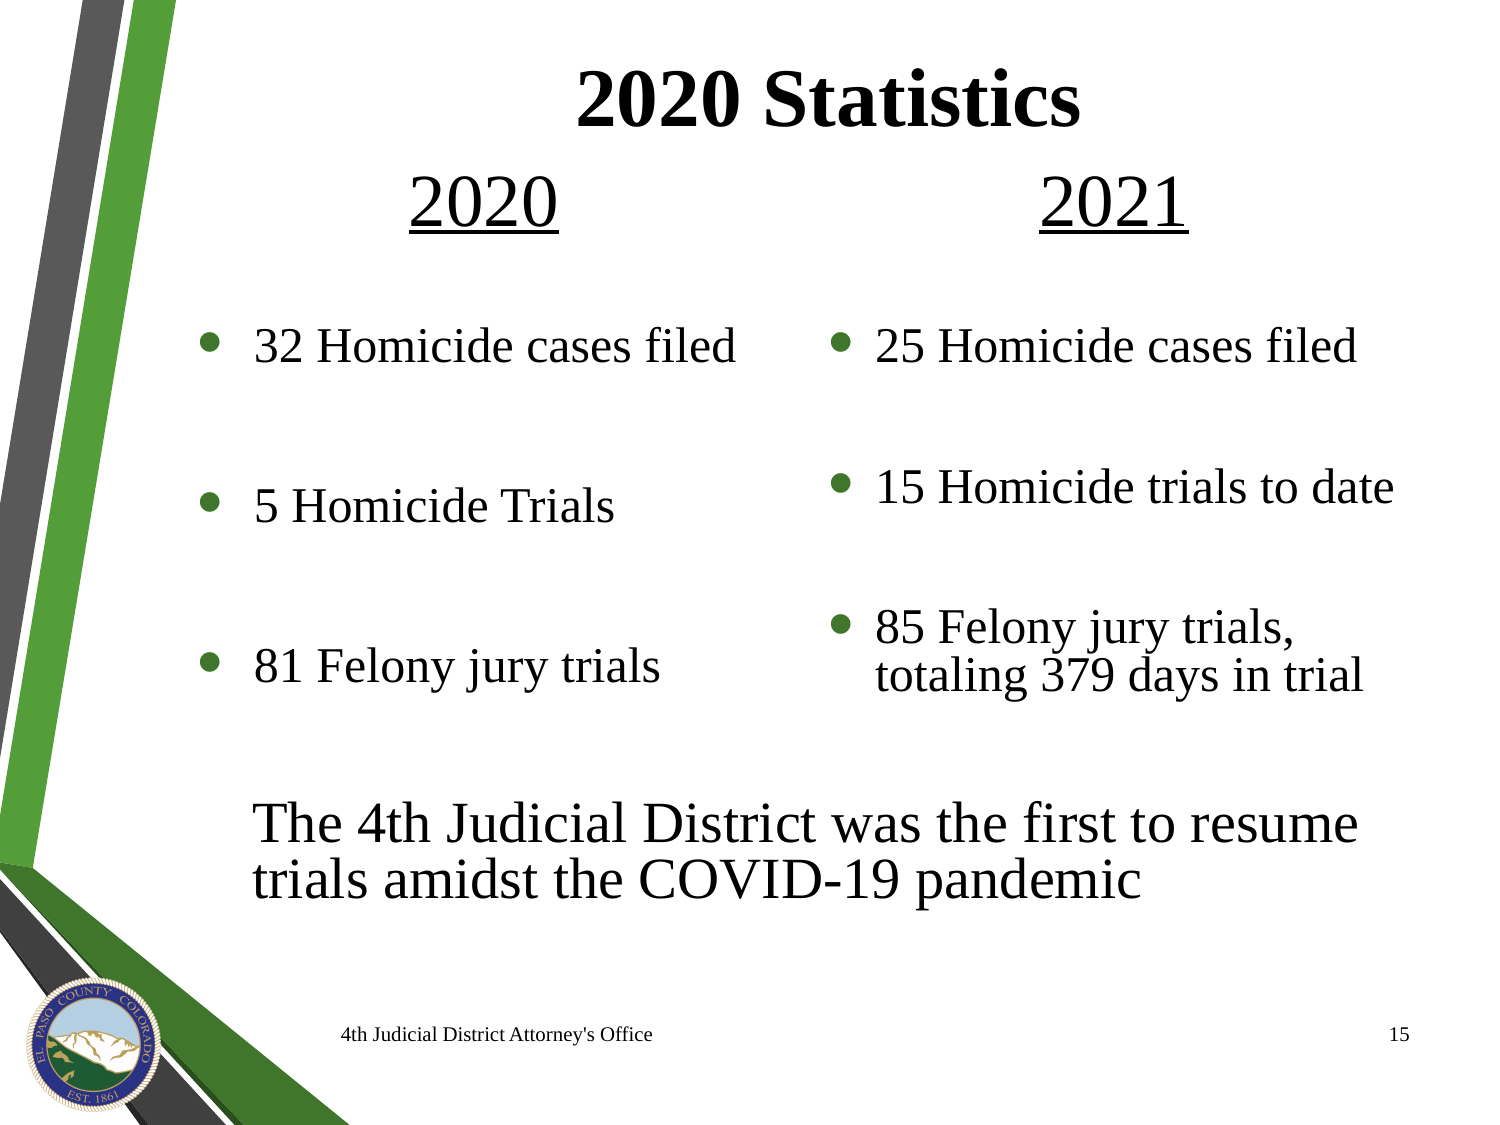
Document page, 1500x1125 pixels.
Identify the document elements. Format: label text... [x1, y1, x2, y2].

title 2020 Statistics [182, 24, 1475, 161]
footer 4th Judicial District Attorney's Office [325, 1003, 1198, 1064]
list 2021 25 Homicide cases filed 15 Homicide trials to date 85 Felony jury trials, totaling 379 days in trial [813, 160, 1416, 720]
list 2020 32 Homicide cases filed 5 Homicide Trials 81 Felony jury trials [182, 160, 786, 720]
slide_number 15 [1357, 1003, 1425, 1064]
text_box The 4th Judicial District was the first to resume trials amidst the COVID-19 pandemic [162, 720, 1455, 918]
picture [24, 976, 163, 1113]
